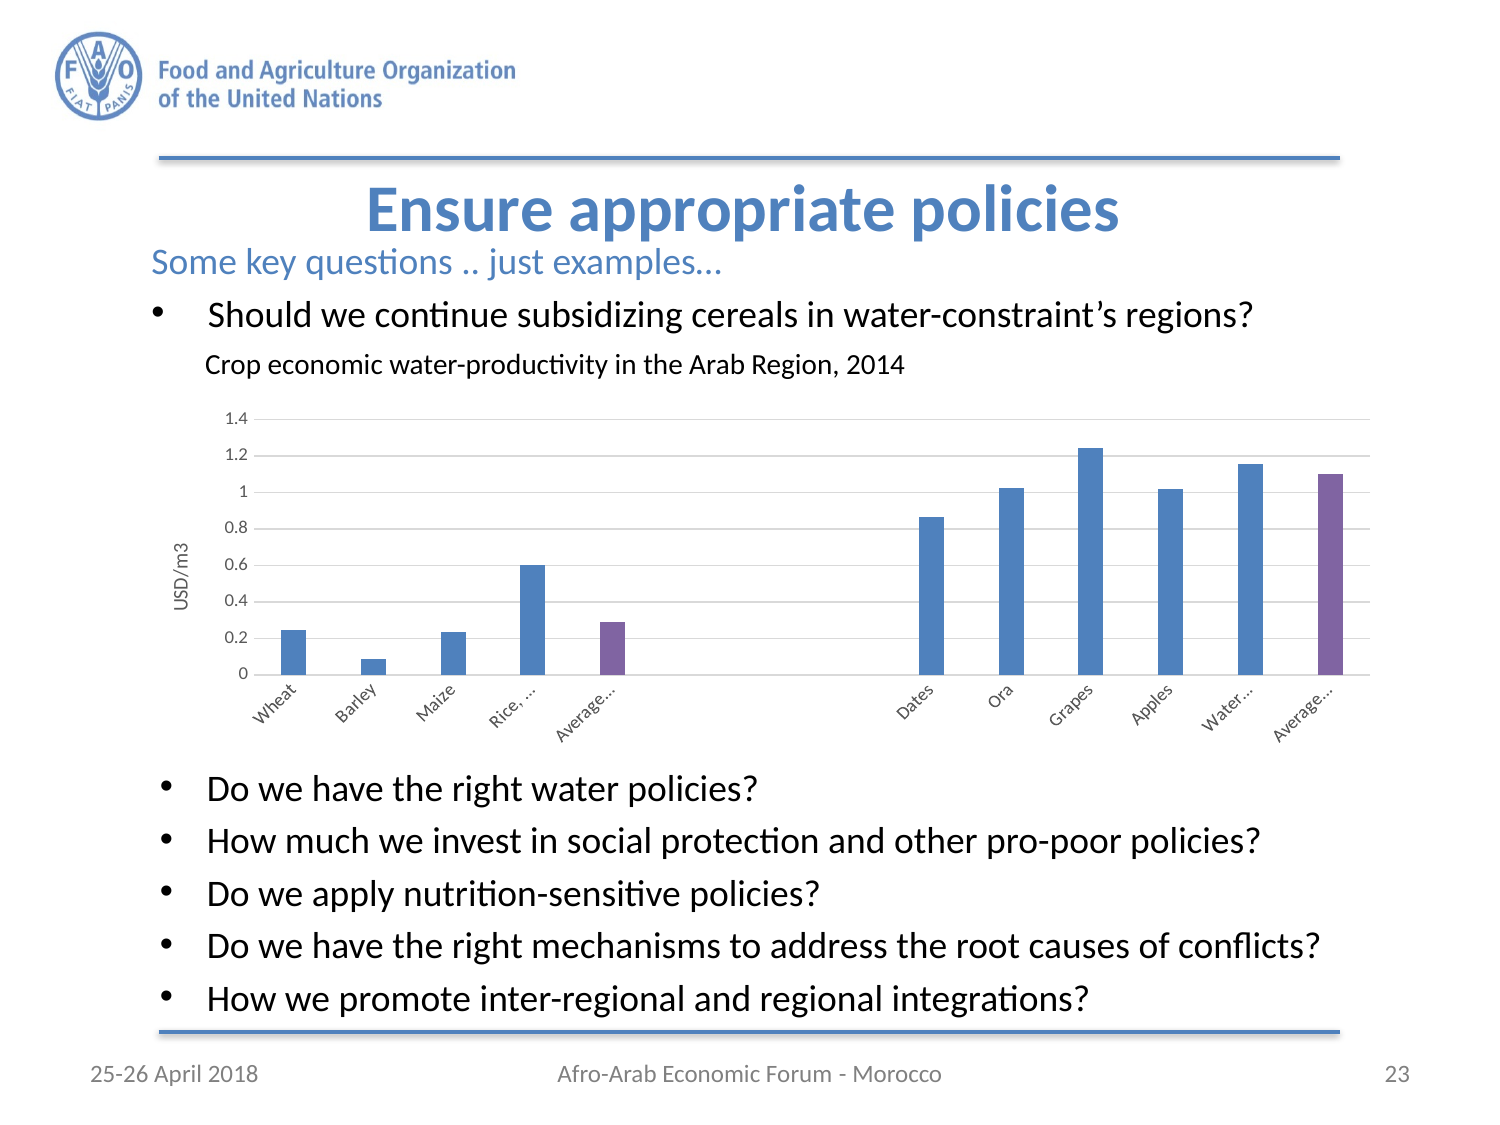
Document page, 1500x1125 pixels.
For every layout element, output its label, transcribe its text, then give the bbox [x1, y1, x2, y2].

list Some key questions .. just examples… Should we continue subsidizing cereals in water-constraint’s regions? [136, 229, 1333, 403]
picture [18, 0, 550, 158]
text_box Do we have the right water policies? How much we invest in social protection and other pro-poor policies? Do we apply nutrition-sensitive policies? Do we have the right mechanisms to address the root causes of conflicts? How we promote inter-regional and regional integrations? [145, 756, 1357, 1125]
text_box 25-26 April 2018 [75, 1042, 145, 1103]
text_box Crop economic water-productivity in the Arab Region, 2014 [190, 337, 1181, 388]
title Ensure appropriate policies [76, 161, 1426, 249]
chart [136, 404, 1435, 747]
slide_number 23 [1357, 1042, 1425, 1103]
